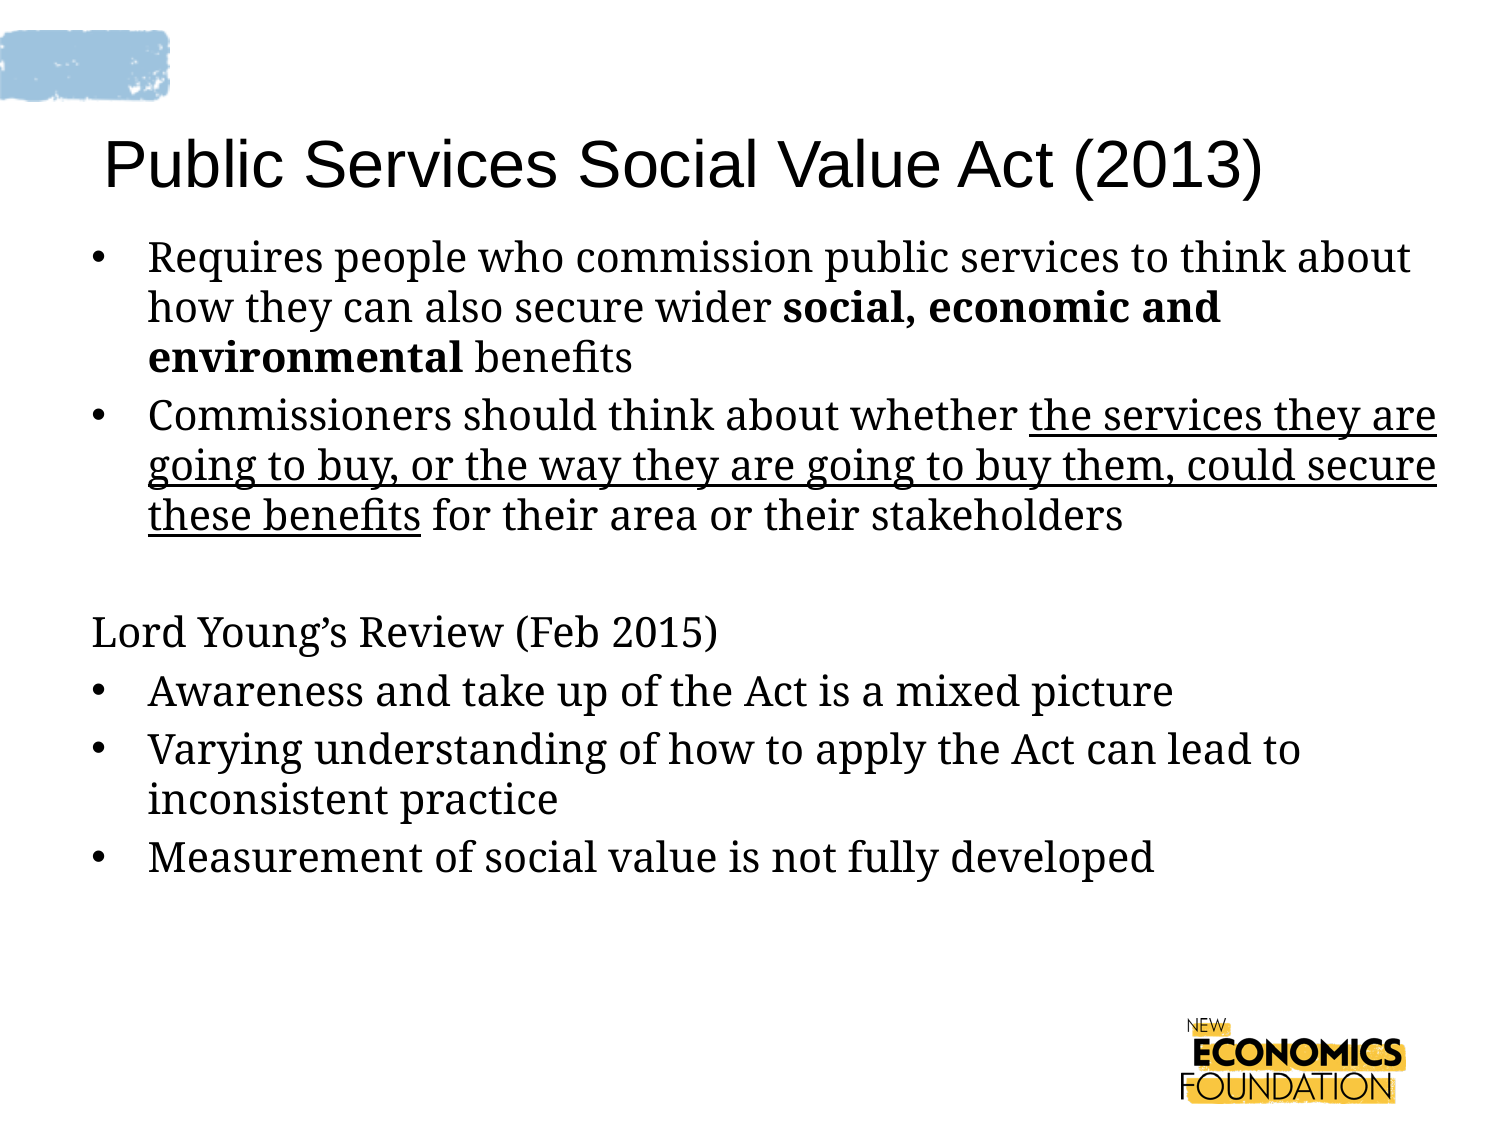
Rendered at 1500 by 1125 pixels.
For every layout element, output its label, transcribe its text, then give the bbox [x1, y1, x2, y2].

picture [1181, 1018, 1406, 1104]
list Requires people who commission public services to think about how they can also secure wider social, economic and environmental benefits Commissioners should think about whether the services they are going to buy, or the way they are going to buy them, could secure these benefits for their area or their stakeholders Lord Young’s Review (Feb 2015) Awareness and take up of the Act is a mixed picture Varying understanding of how to apply the Act can lead to inconsistent practice Measurement of social value is not fully developed [76, 223, 1471, 980]
list Public Services Social Value Act (2013) [88, 113, 1467, 209]
picture [0, 30, 170, 102]
